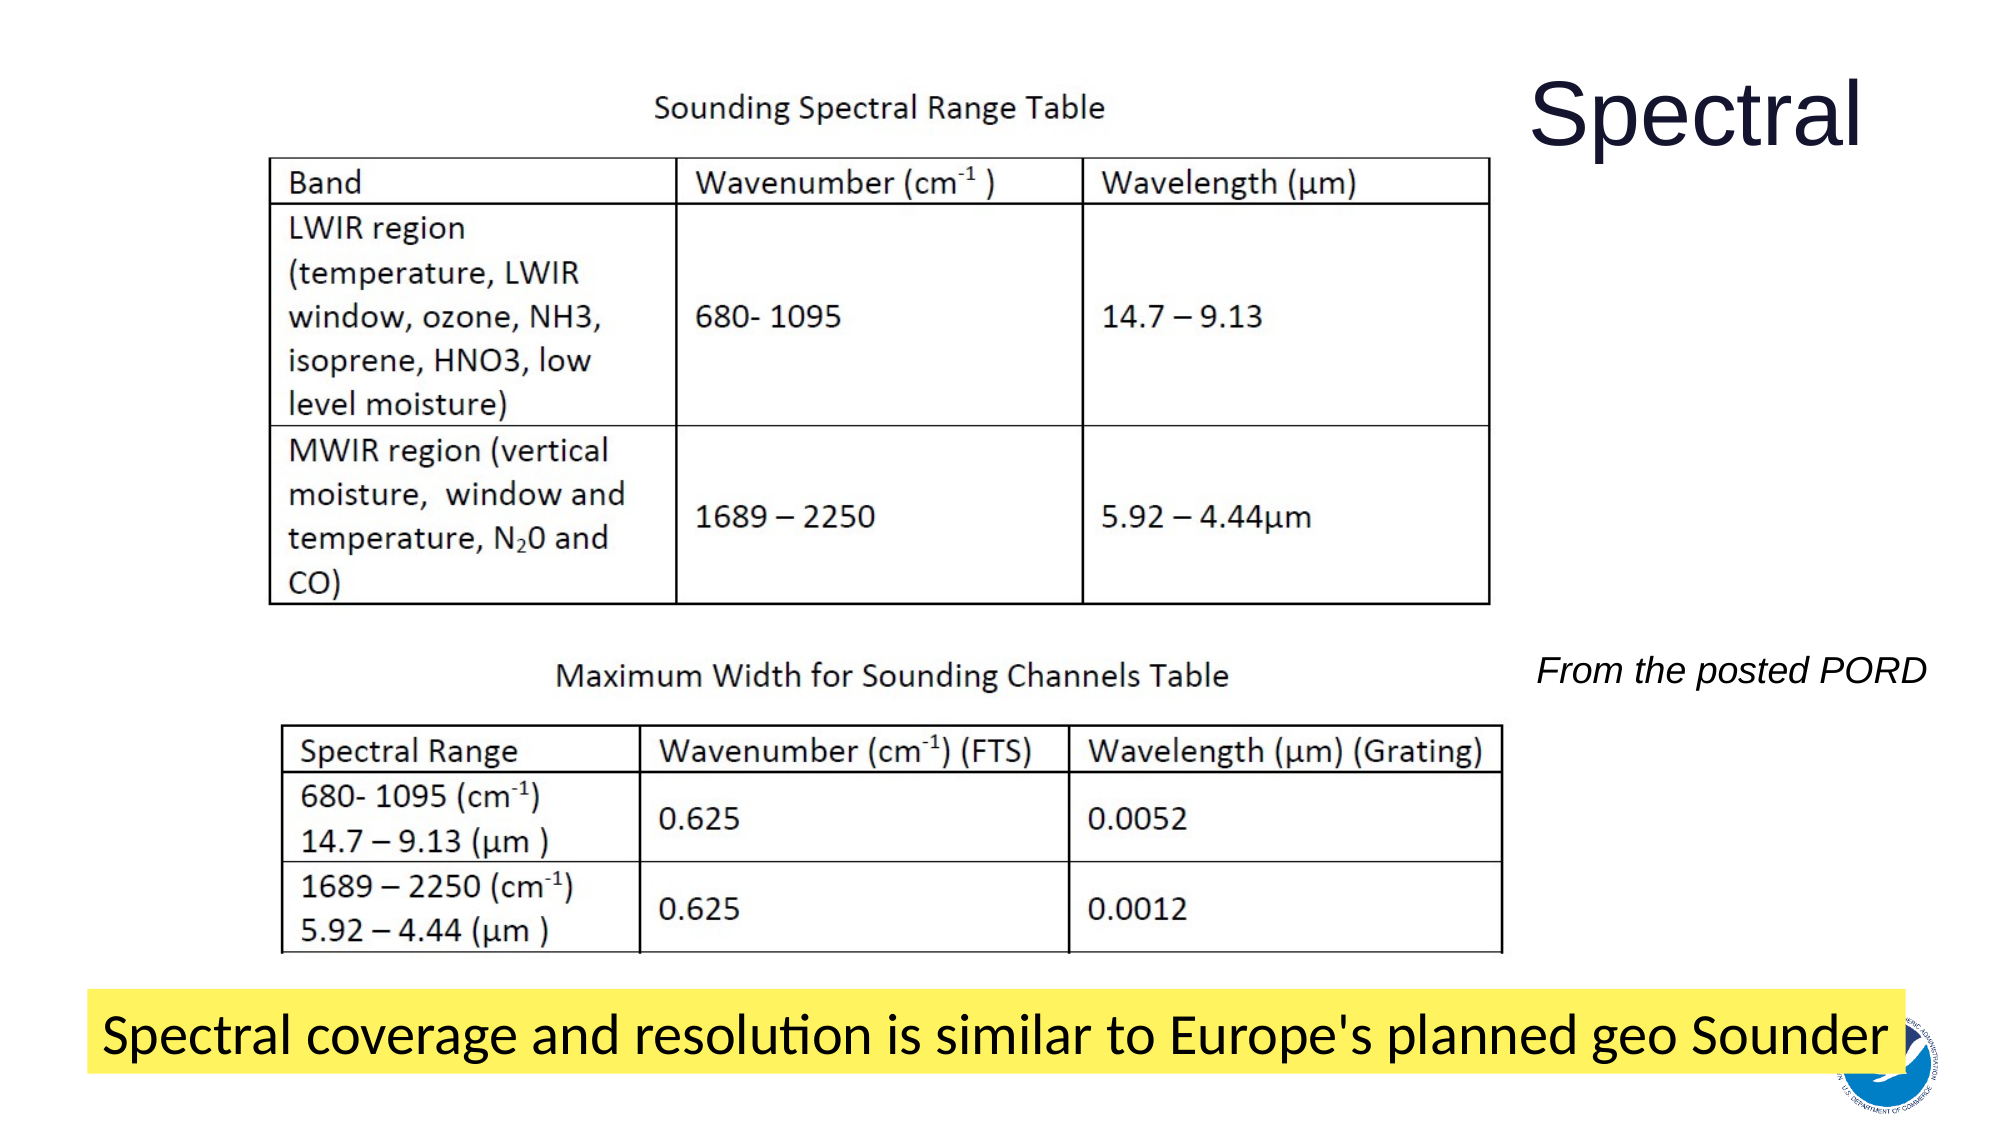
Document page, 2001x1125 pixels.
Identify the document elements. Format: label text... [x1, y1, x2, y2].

picture [1835, 1013, 1938, 1114]
title Spectral [833, 7, 2000, 225]
picture [235, 75, 1602, 990]
text_box Spectral coverage and resolution is similar to Europe's planned geo Sounder [87, 988, 1906, 1074]
text_box From the posted PORD [1586, 638, 1967, 699]
